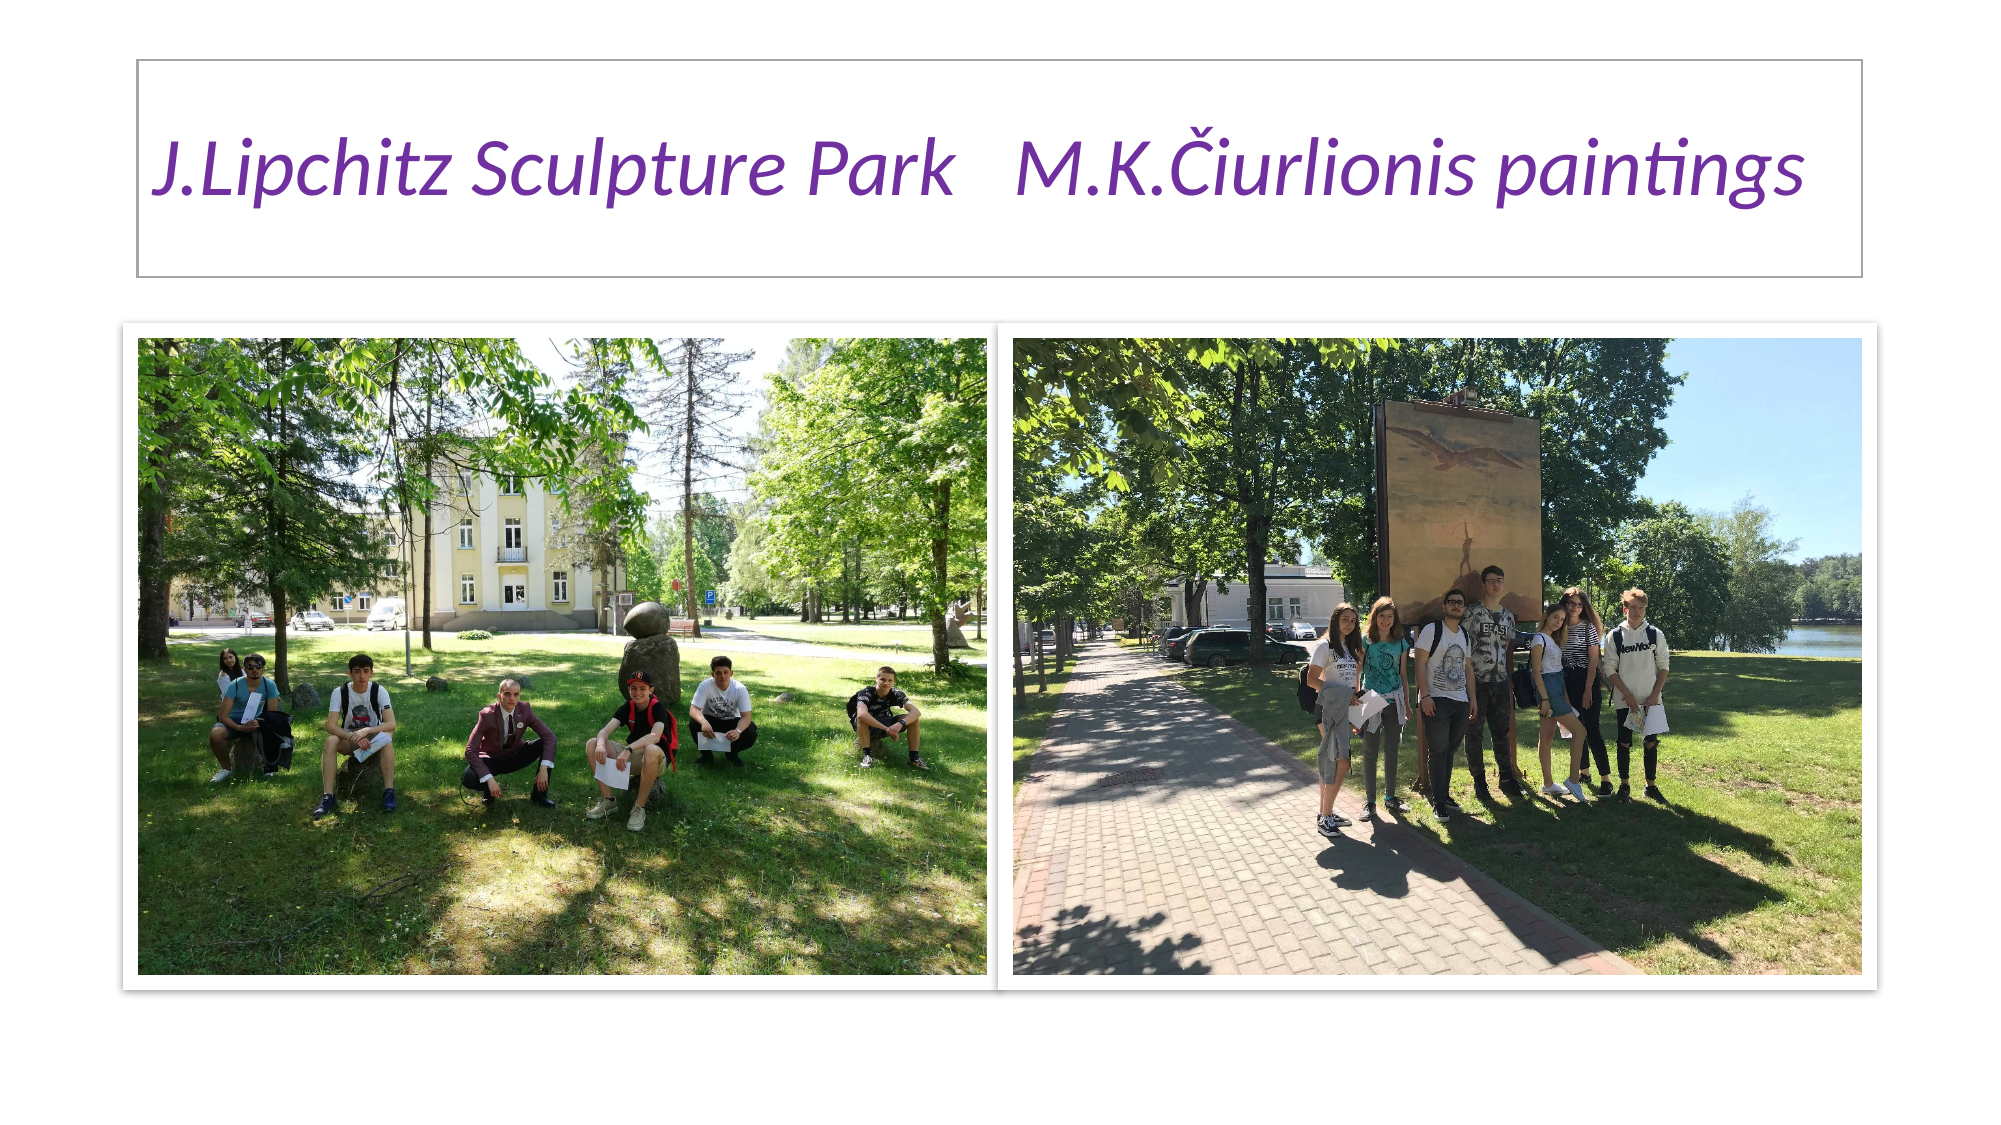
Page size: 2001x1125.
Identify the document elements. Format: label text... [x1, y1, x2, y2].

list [1012, 337, 1863, 976]
title J.Lipchitz Sculpture Park M.K.Čiurlionis paintings [136, 59, 1863, 278]
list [137, 337, 988, 976]
